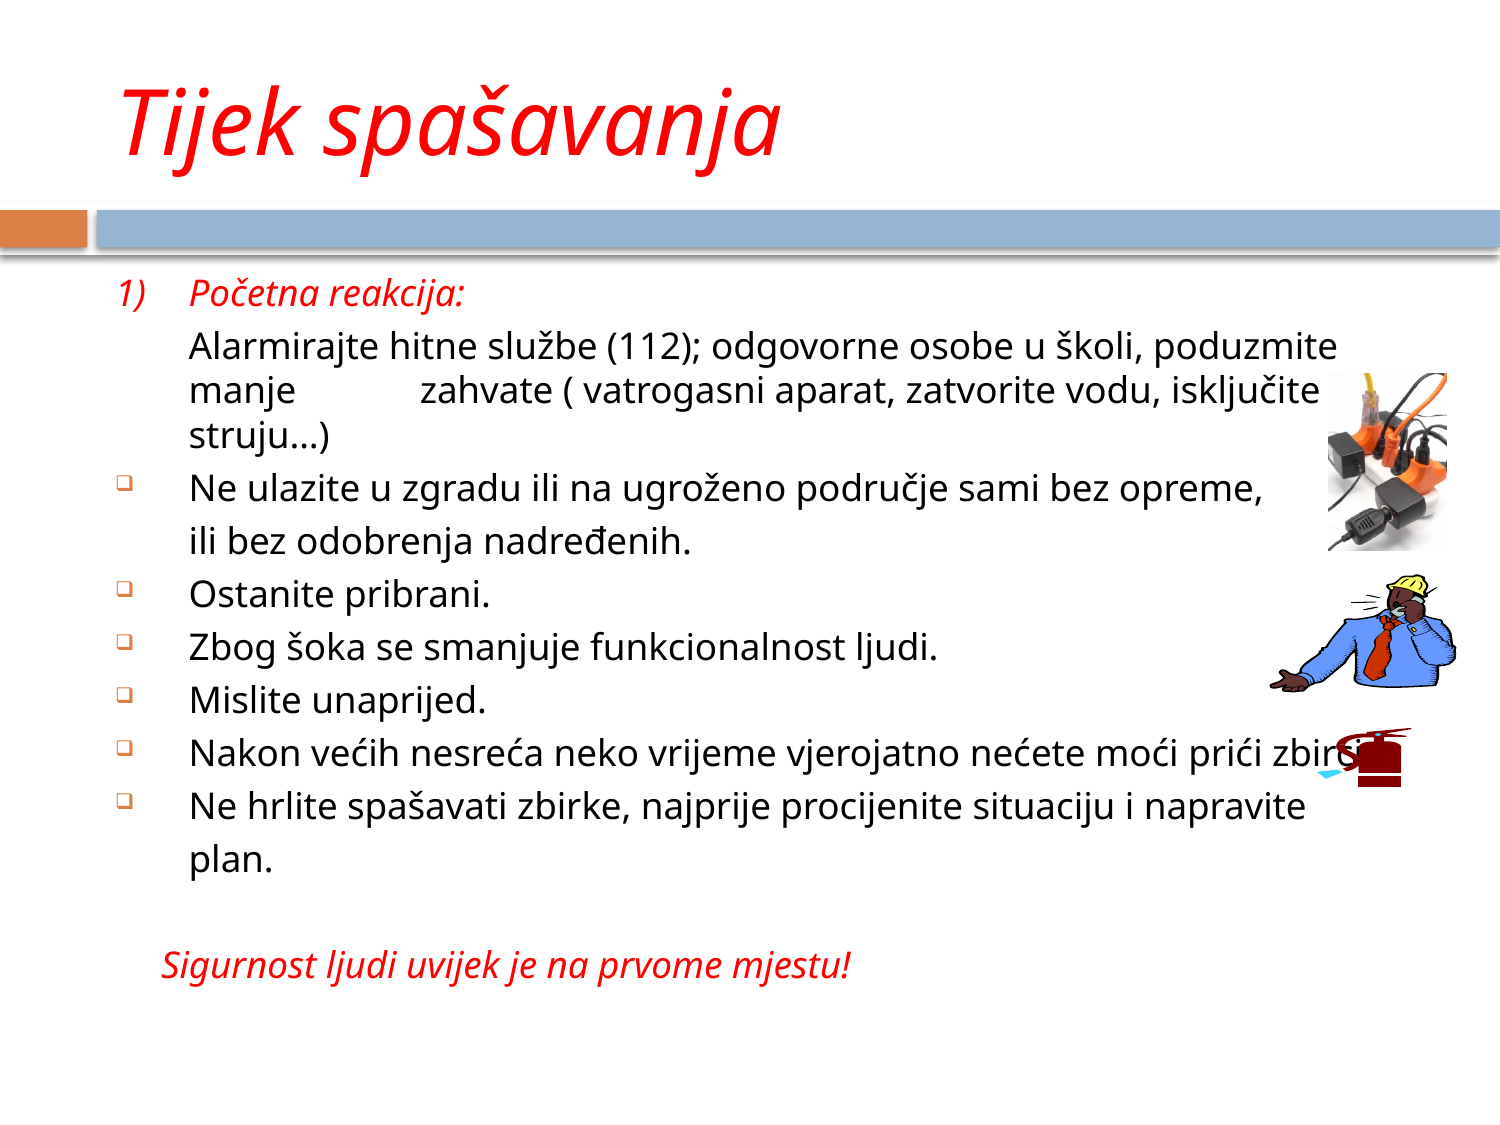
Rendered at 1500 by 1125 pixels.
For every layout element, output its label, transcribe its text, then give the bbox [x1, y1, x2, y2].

list 1) Početna reakcija: Alarmirajte hitne službe (112); odgovorne osobe u školi, poduzmite manje zahvate ( vatrogasni aparat, zatvorite vodu, isključite struju…) Ne ulazite u zgradu ili na ugroženo područje sami bez opreme, ili bez odobrenja nadređenih. Ostanite pribrani. Zbog šoka se smanjuje funkcionalnost ljudi. Mislite unaprijed. Nakon većih nesreća neko vrijeme vjerojatno nećete moći prići zbirci. Ne hrlite spašavati zbirke, najprije procijenite situaciju i napravite plan. Sigurnost ljudi uvijek je na prvome mjestu! [100, 262, 1438, 1000]
picture [1316, 727, 1412, 788]
title Tijek spašavanja [100, 37, 1438, 200]
picture [1269, 573, 1457, 693]
picture [1328, 373, 1448, 552]
